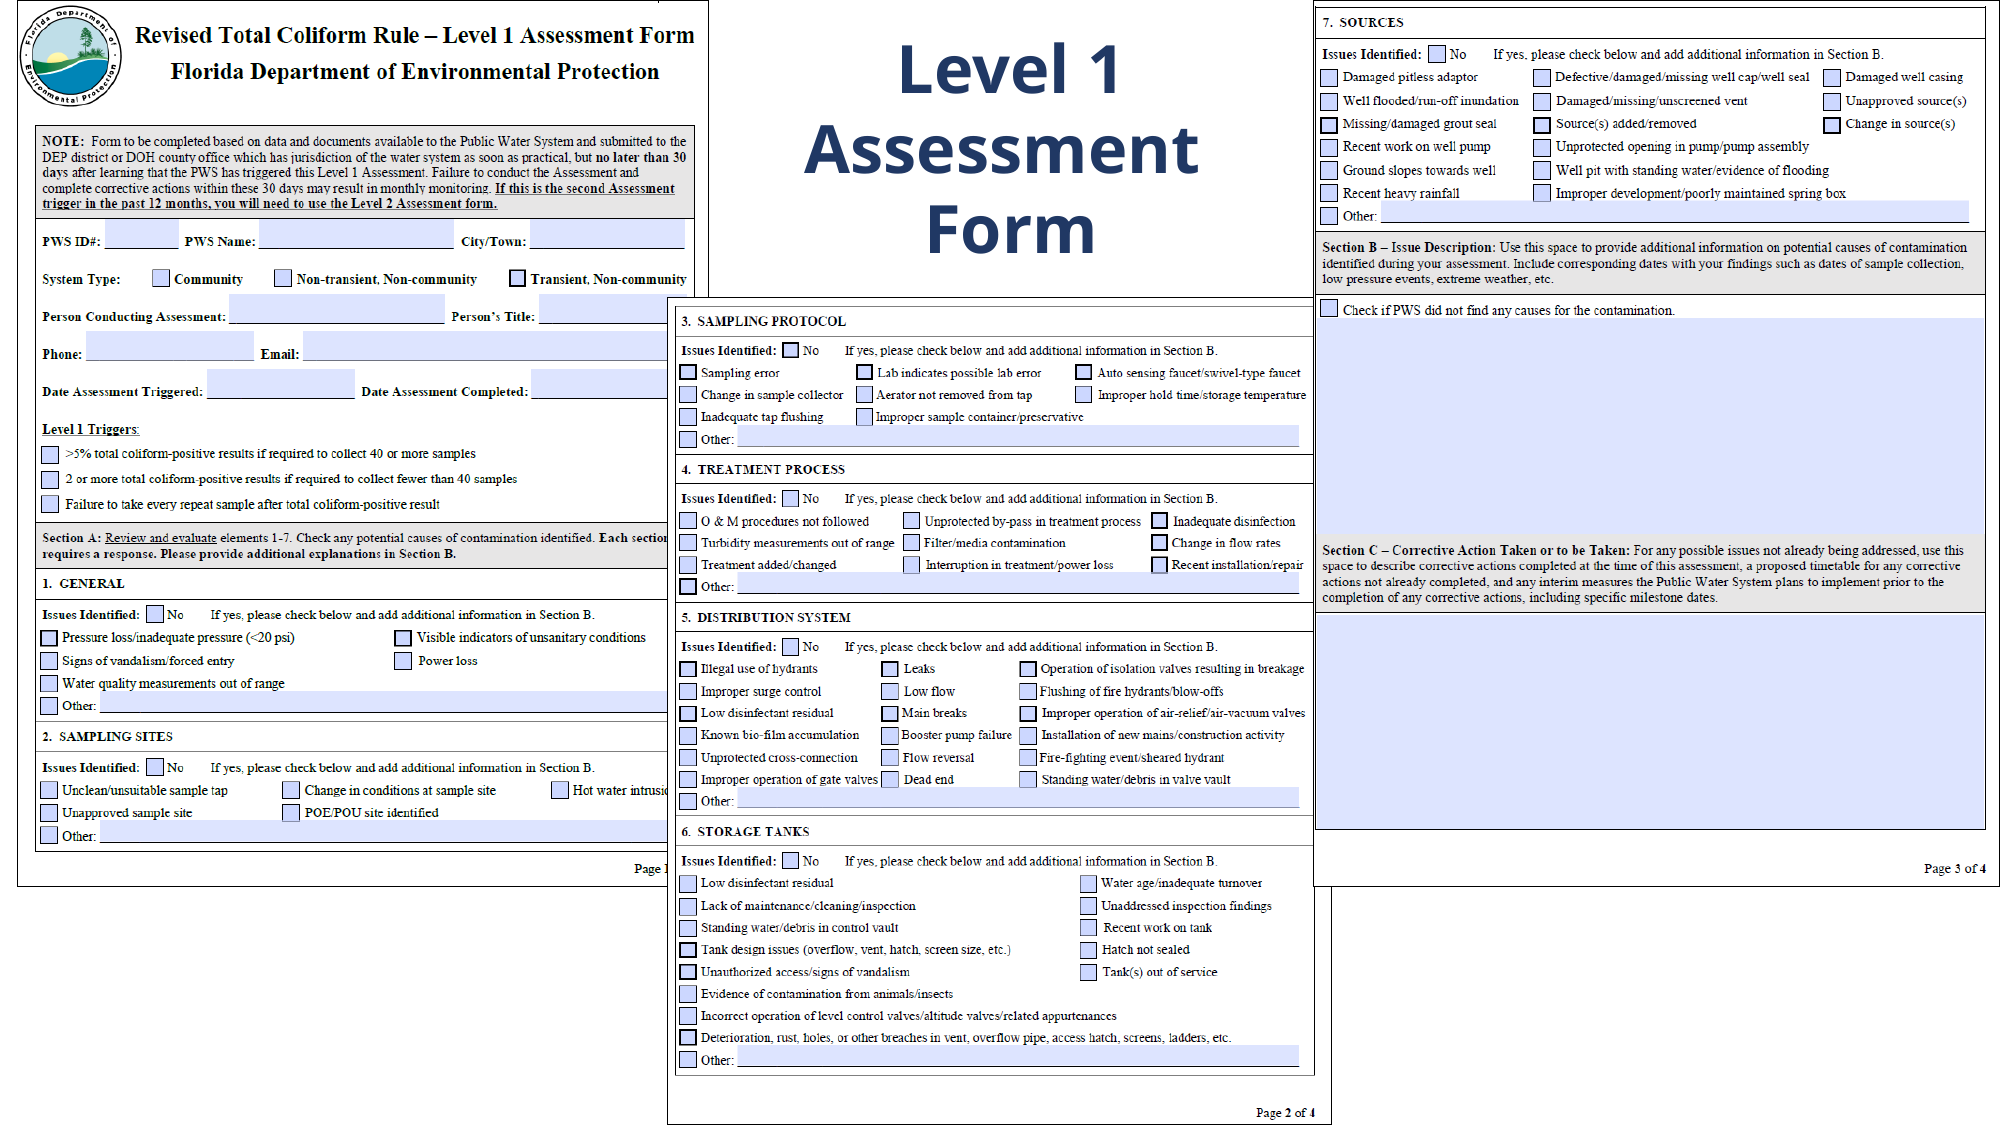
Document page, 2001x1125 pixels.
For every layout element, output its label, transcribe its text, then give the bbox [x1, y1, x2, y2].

picture [17, 0, 2000, 1125]
text_box Level 1 Assessment Form [709, 19, 1313, 275]
